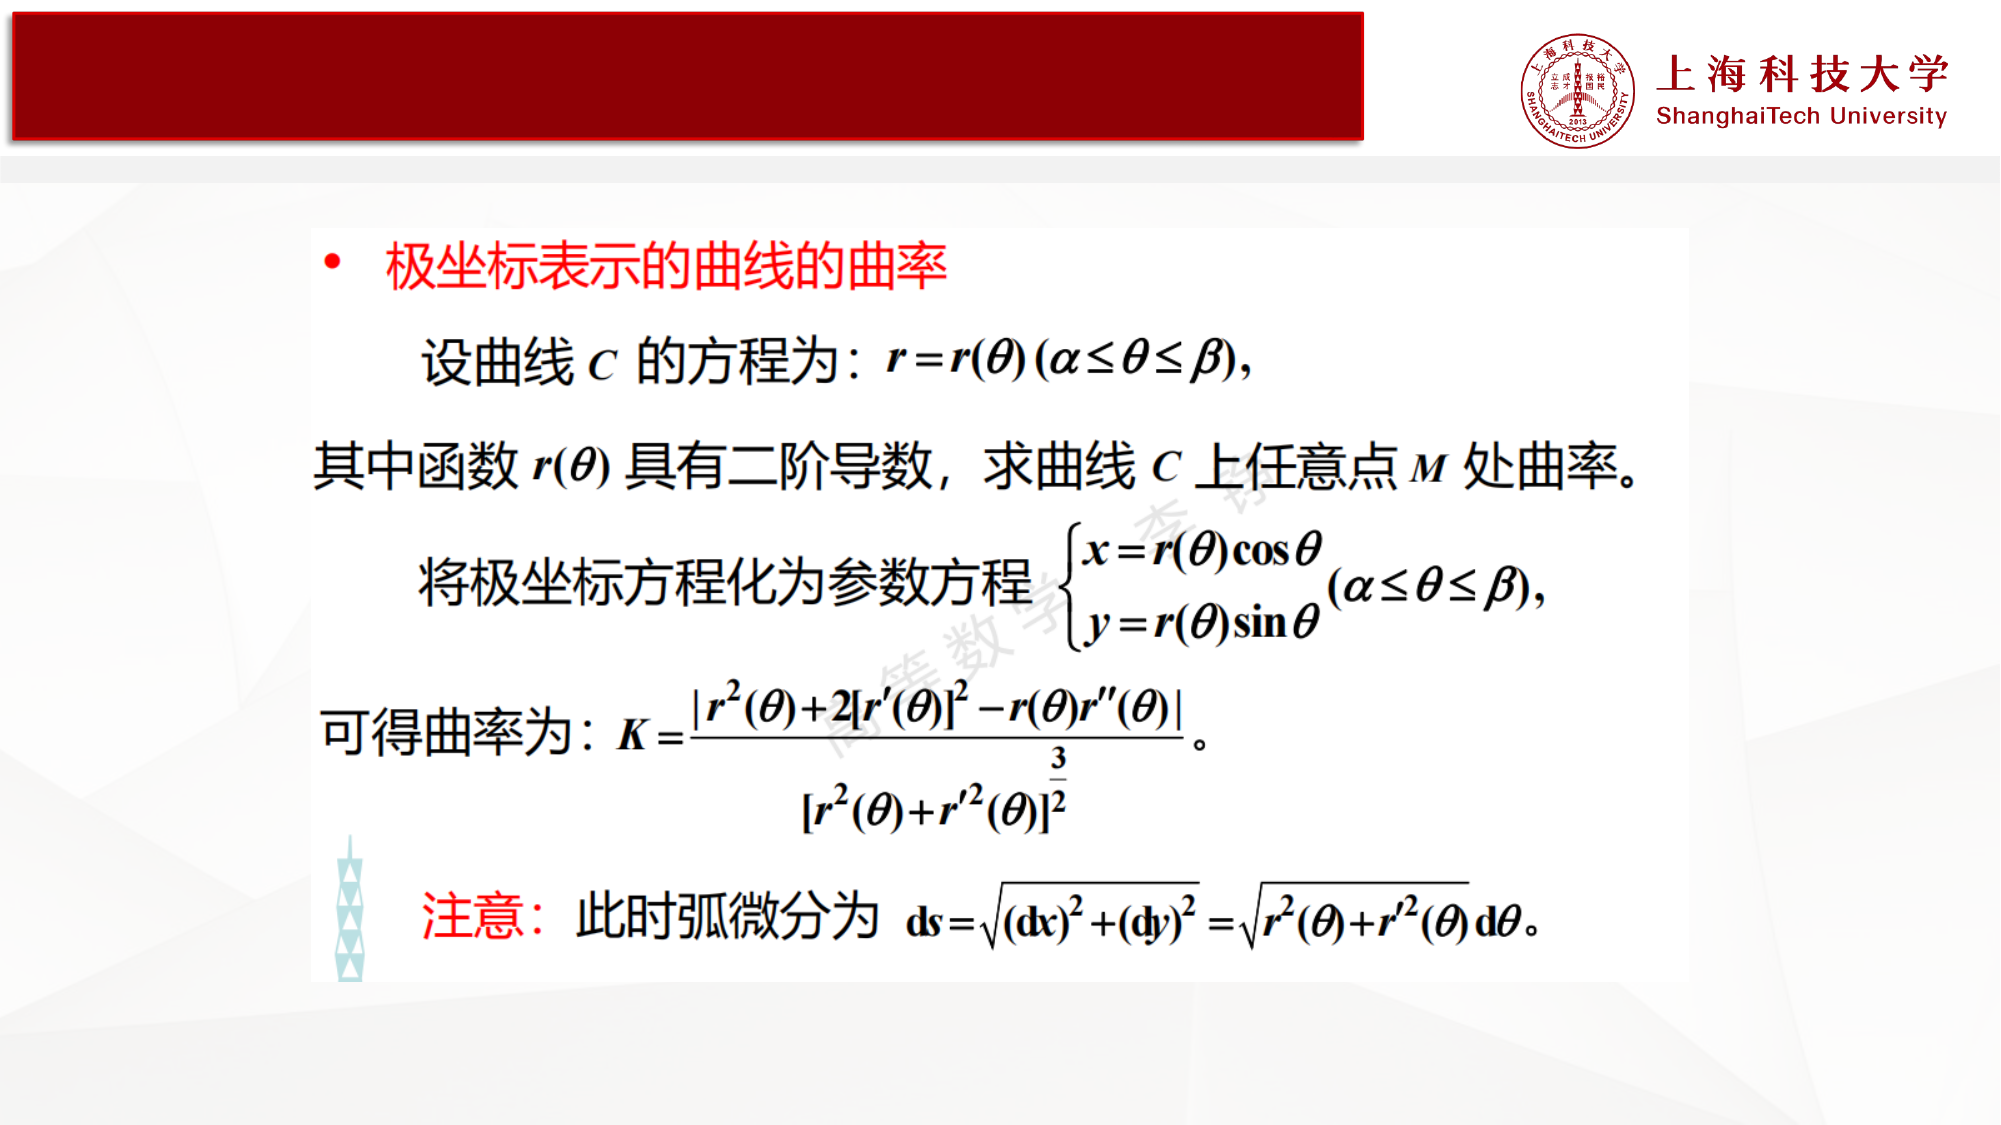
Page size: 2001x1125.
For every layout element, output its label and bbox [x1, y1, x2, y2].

picture [0, 7, 2000, 183]
picture [310, 227, 1689, 983]
picture [1520, 33, 1948, 149]
